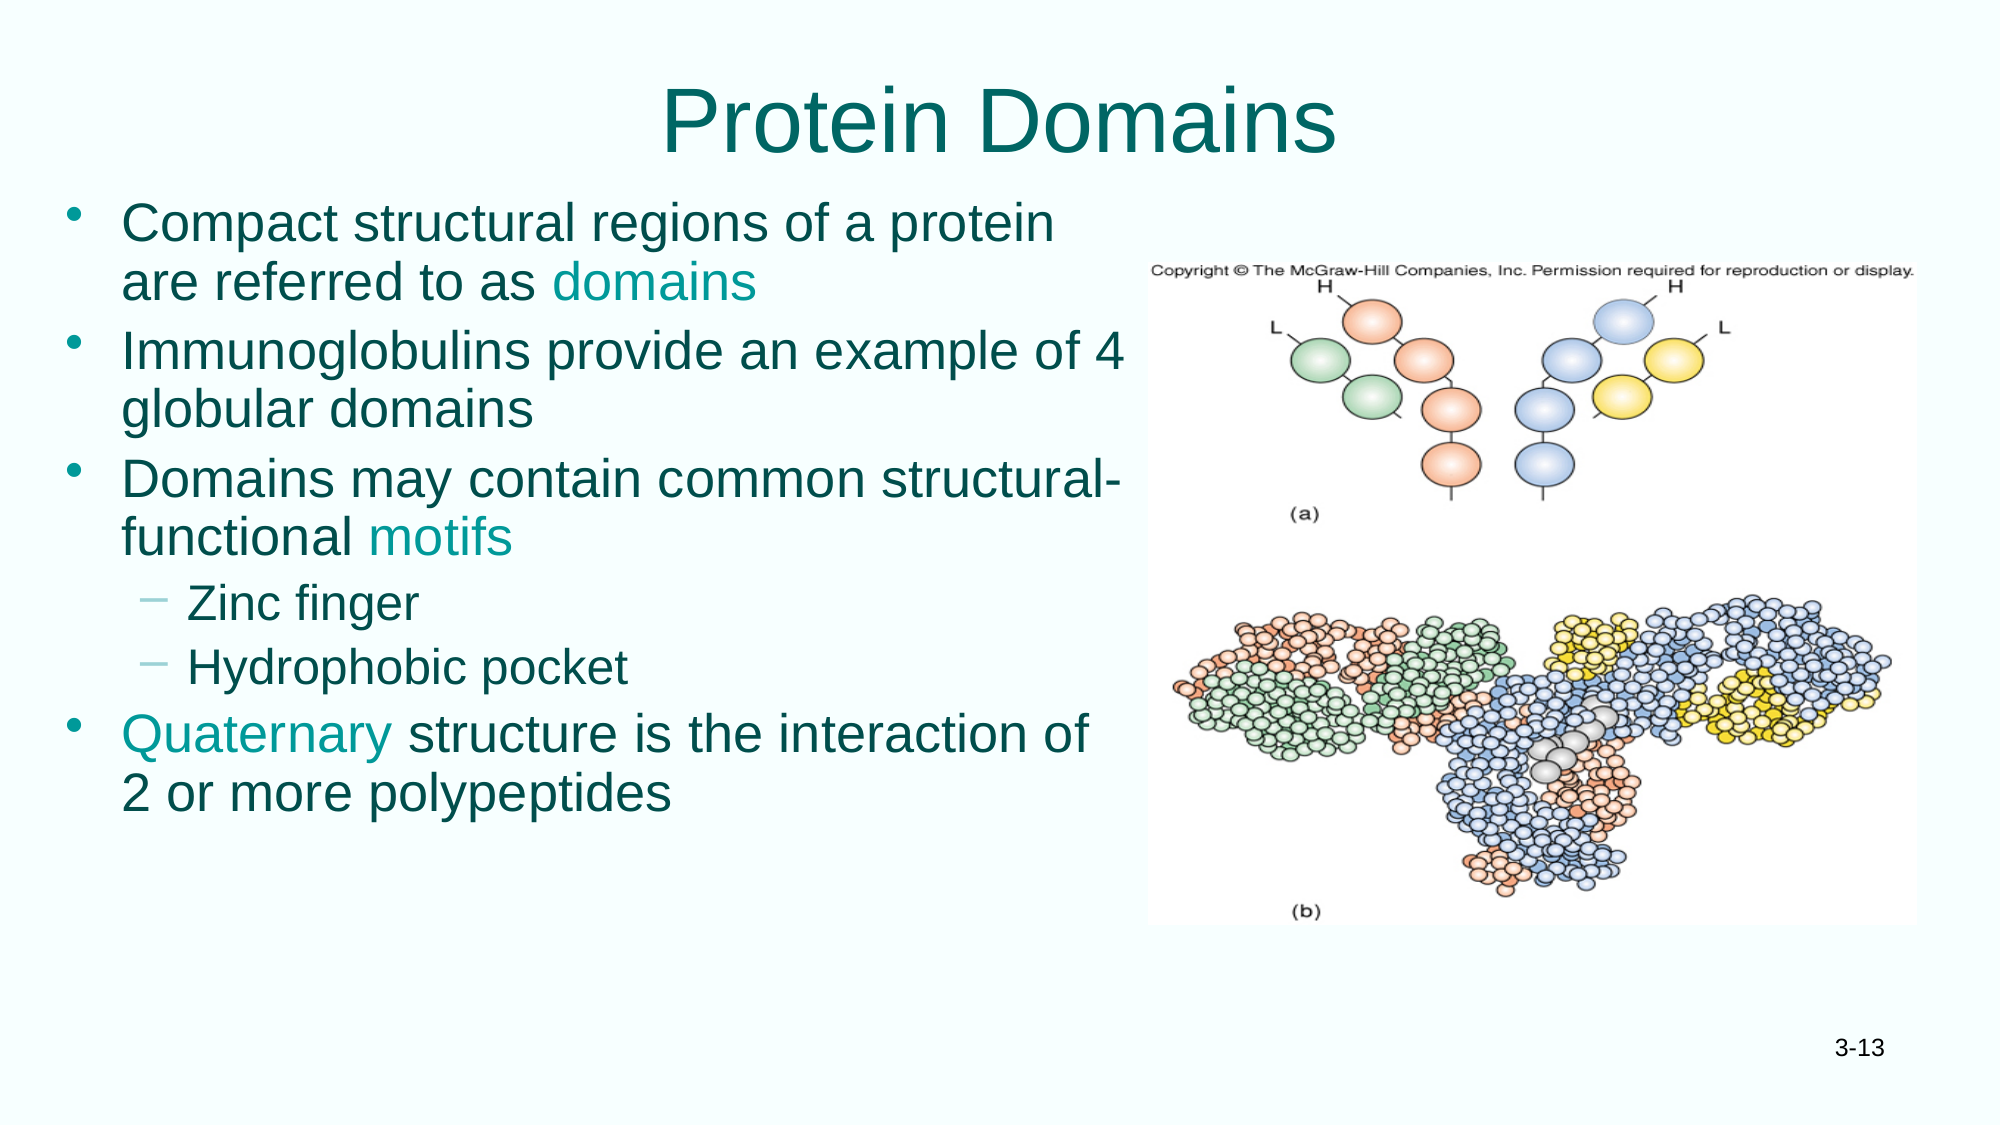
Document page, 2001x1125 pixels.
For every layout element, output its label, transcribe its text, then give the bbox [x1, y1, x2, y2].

picture [1147, 262, 1917, 926]
slide_number 3-13 [1433, 1024, 1900, 1103]
title Protein Domains [99, 45, 1900, 188]
list Compact structural regions of a protein are referred to as domains Immunoglobulins provide an example of 4 globular domains Domains may contain common structural-functional motifs Zinc finger Hydrophobic pocket Quaternary structure is the interaction of 2 or more polypeptides [50, 187, 1150, 1100]
